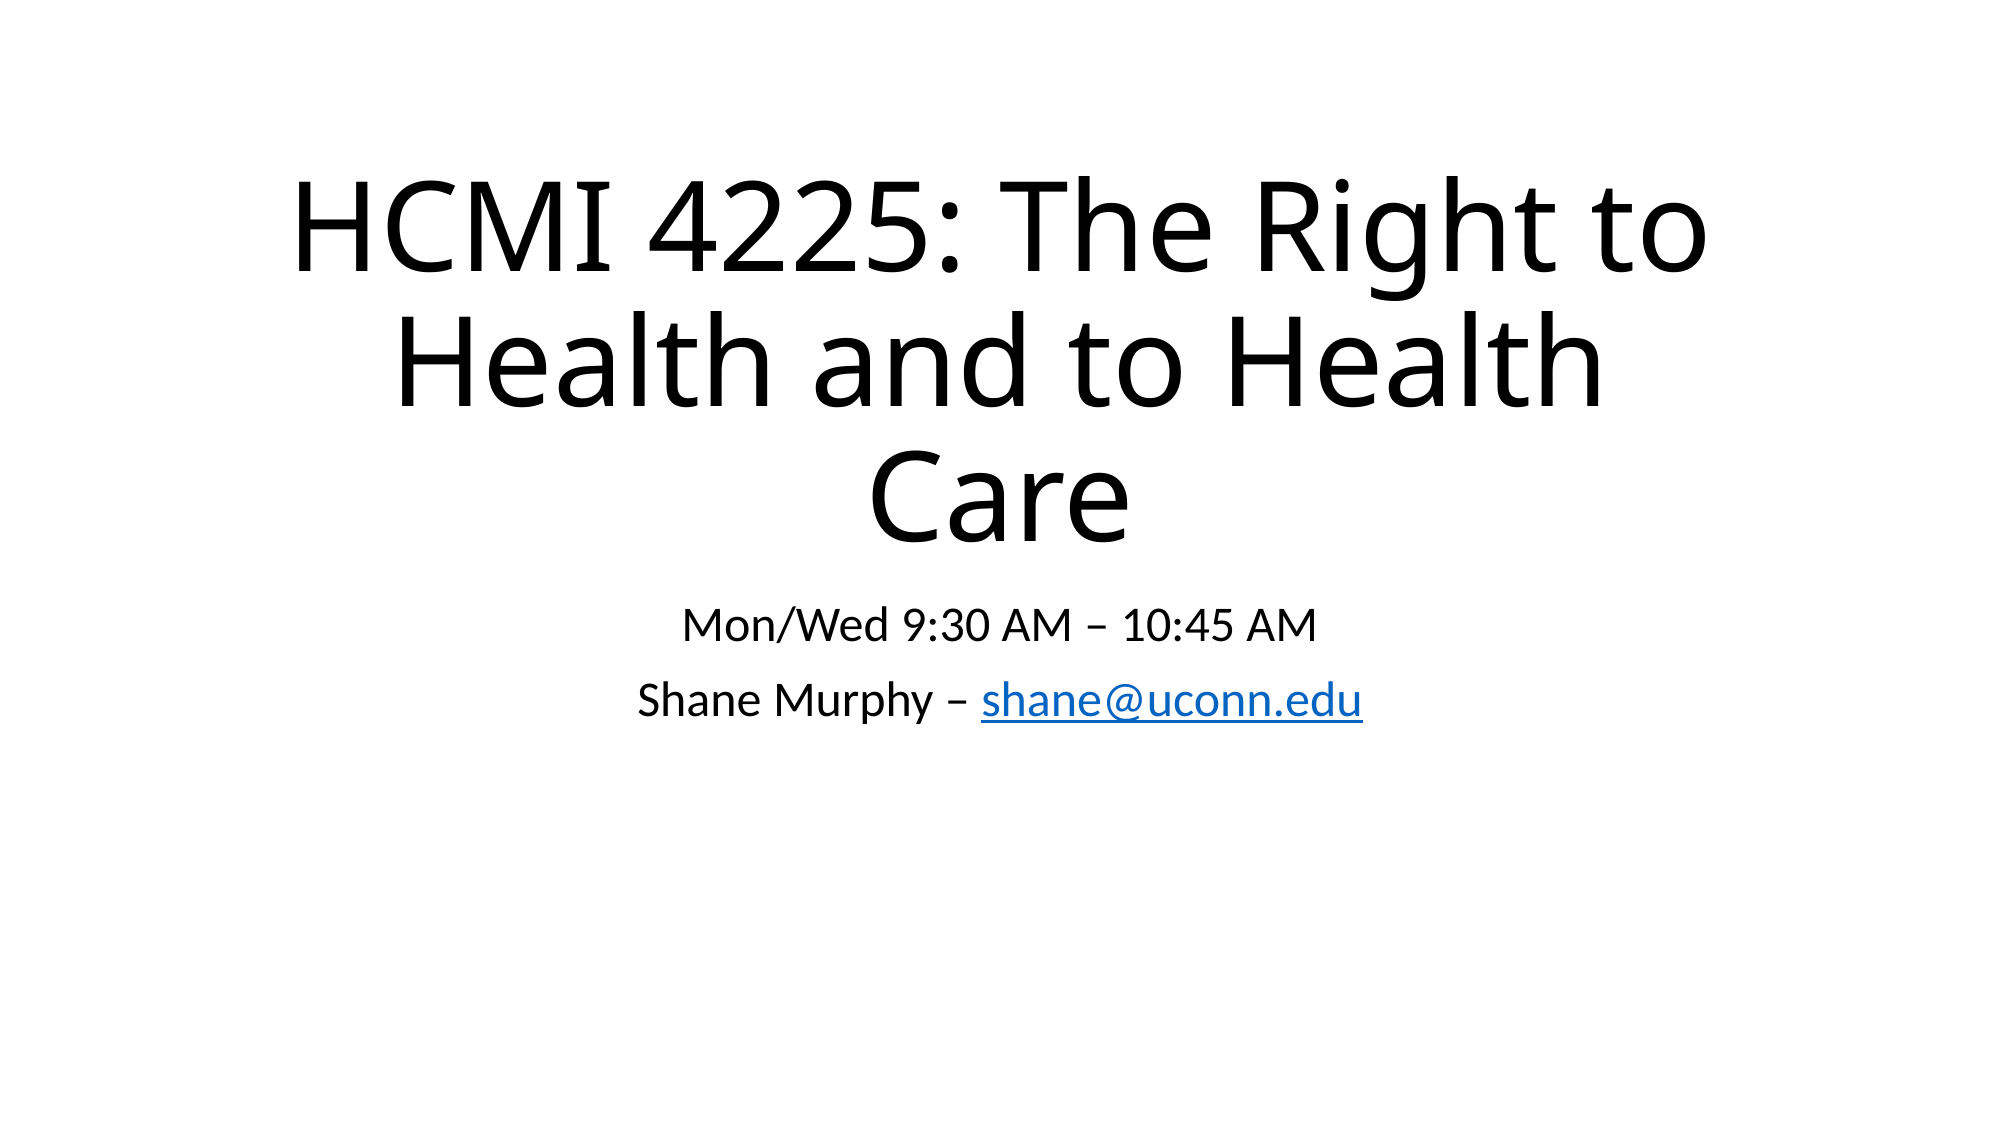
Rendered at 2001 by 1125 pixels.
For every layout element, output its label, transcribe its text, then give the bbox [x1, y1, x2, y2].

subtitle Mon/Wed 9:30 AM – 10:45 AM Shane Murphy – shane@uconn.edu [249, 590, 1750, 863]
title HCMI 4225: The Right to Health and to Health Care [249, 184, 1750, 576]
